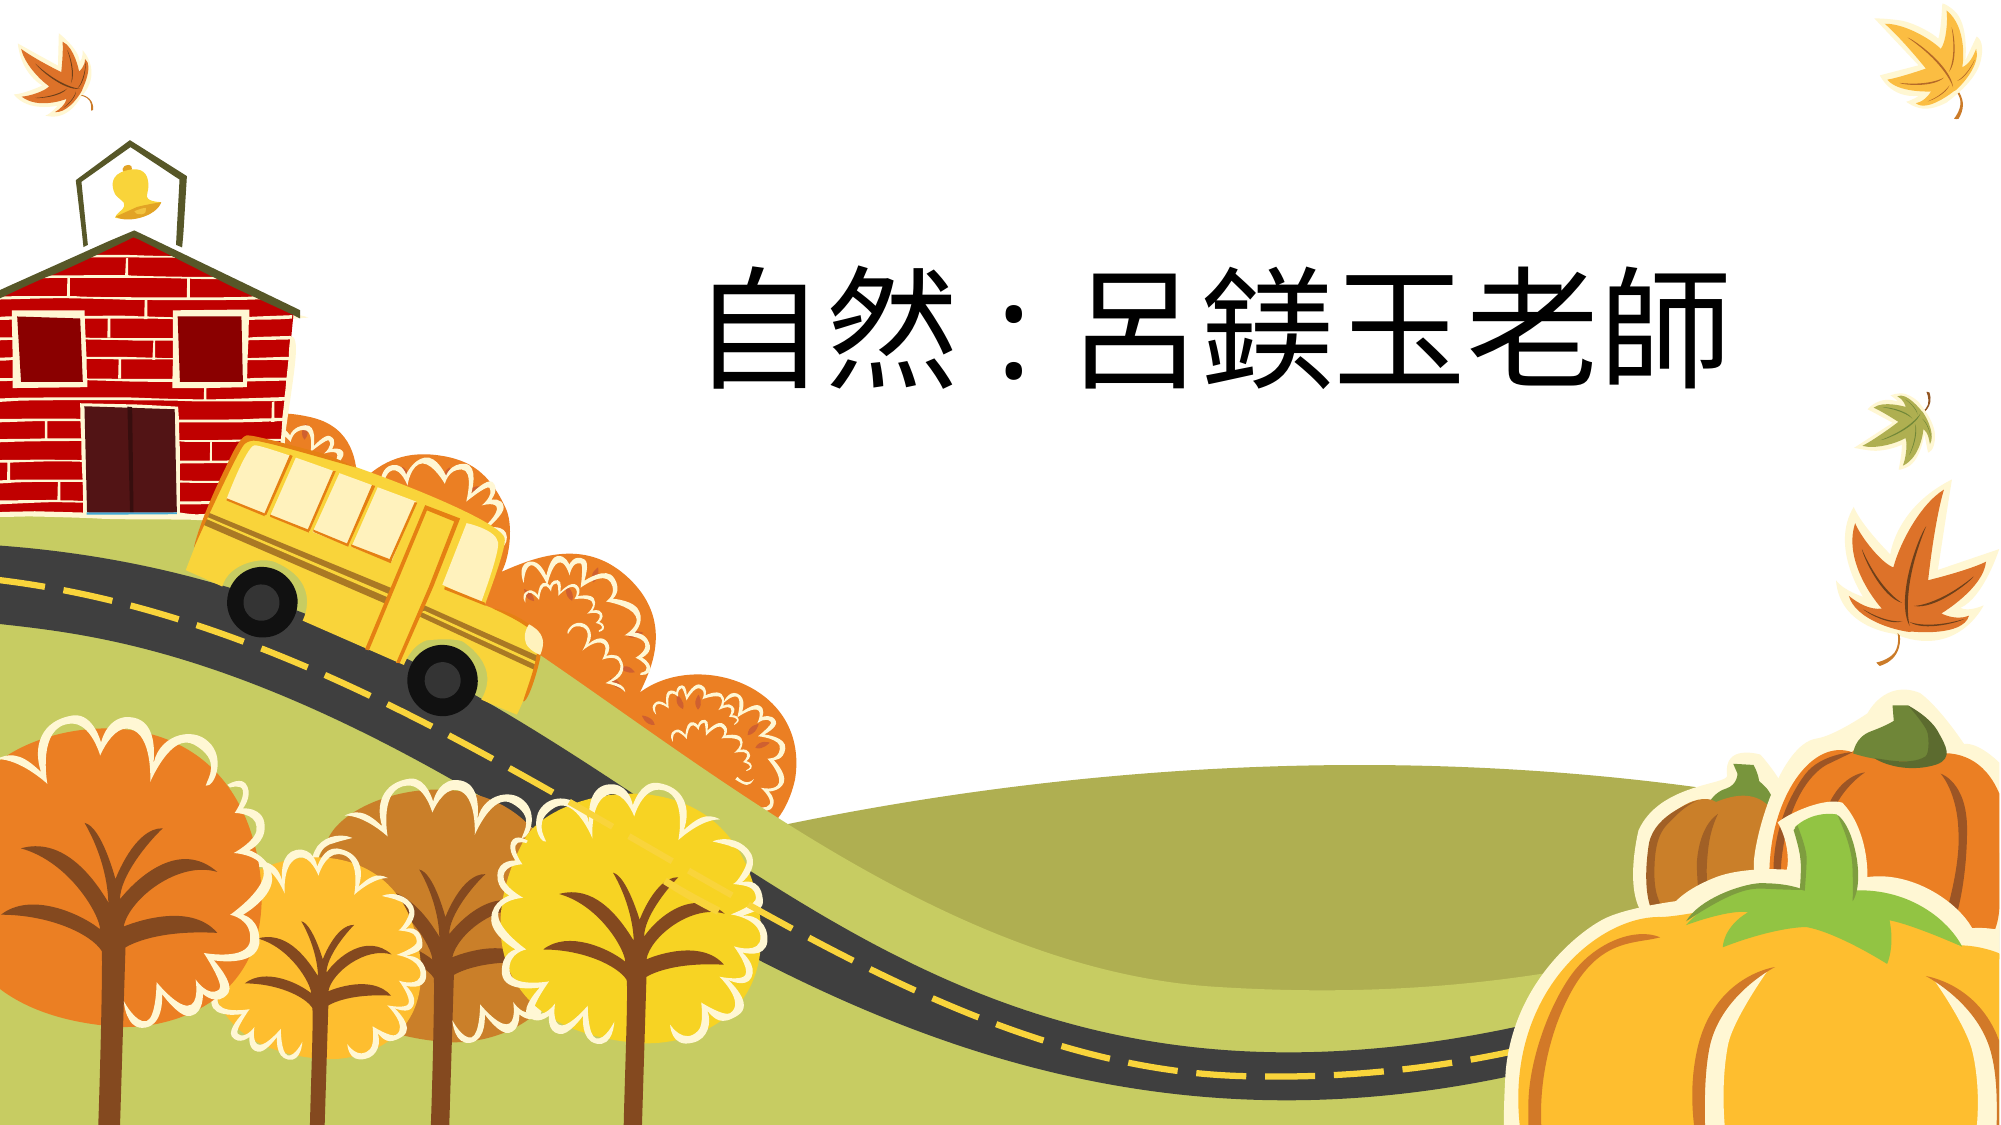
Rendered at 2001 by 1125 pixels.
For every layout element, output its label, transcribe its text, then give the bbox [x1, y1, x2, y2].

title 自然:呂鎂玉老師 [444, 57, 1981, 576]
